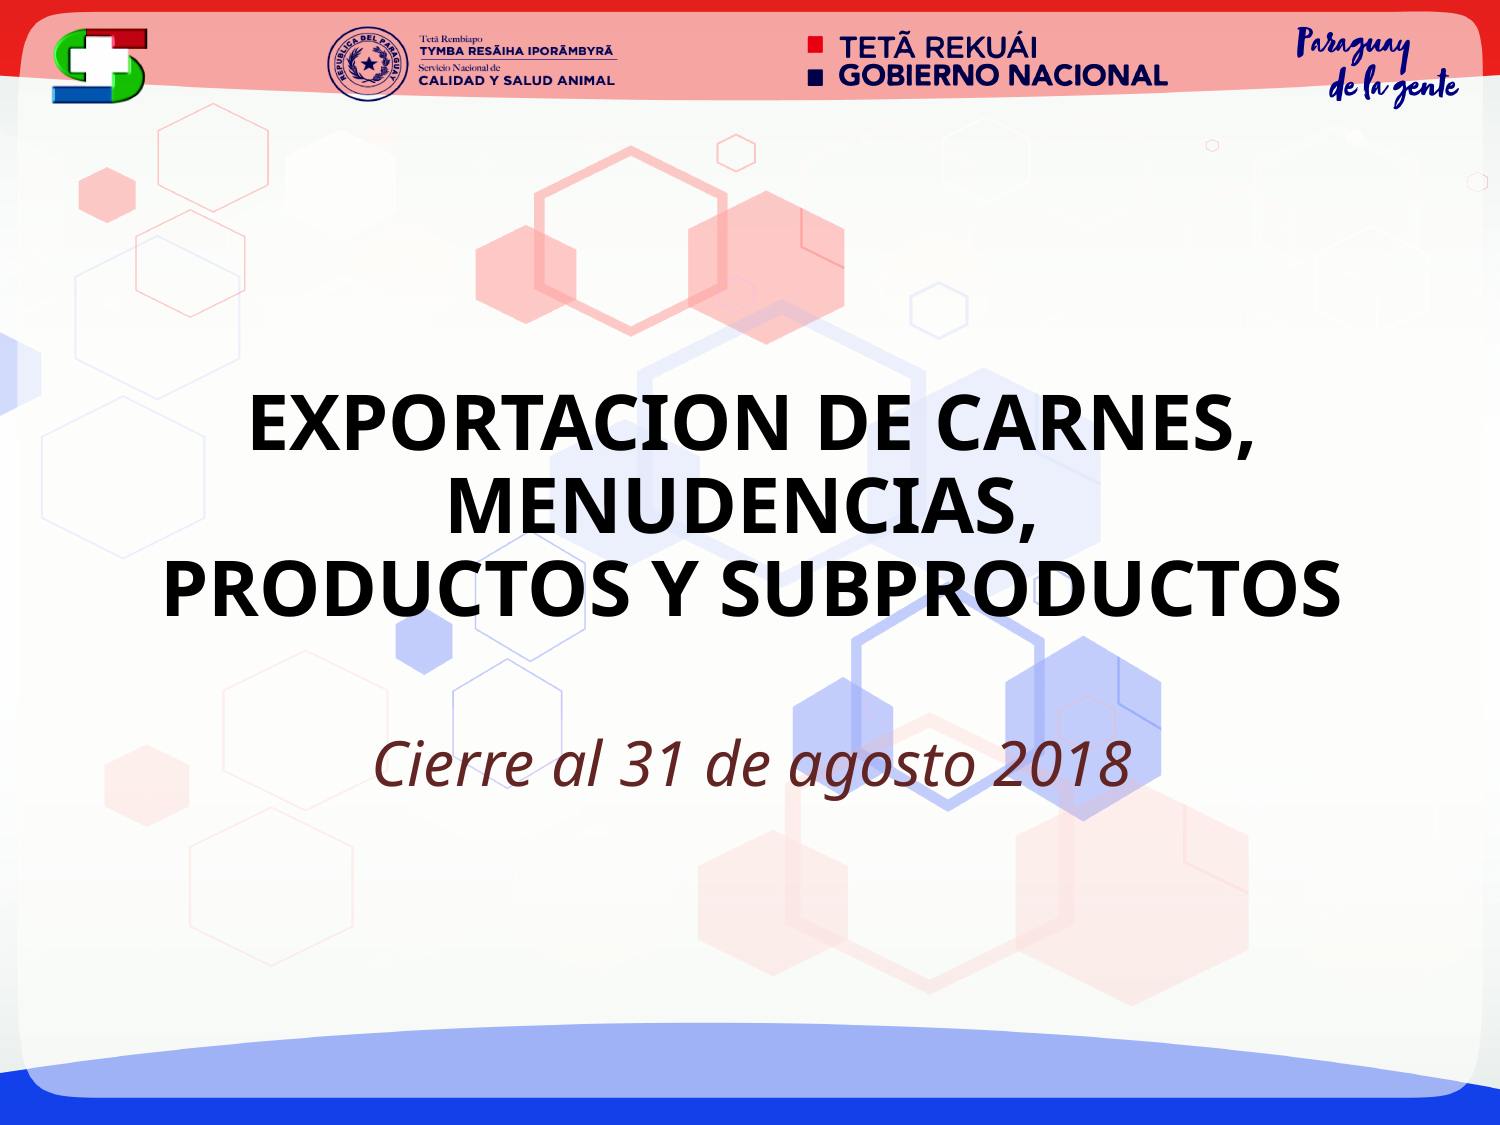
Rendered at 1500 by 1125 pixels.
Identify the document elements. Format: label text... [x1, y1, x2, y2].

picture [0, 0, 1500, 1125]
title EXPORTACION DE CARNES, MENUDENCIAS, PRODUCTOS Y SUBPRODUCTOS Cierre al 31 de agosto 2018 [40, 297, 1464, 887]
